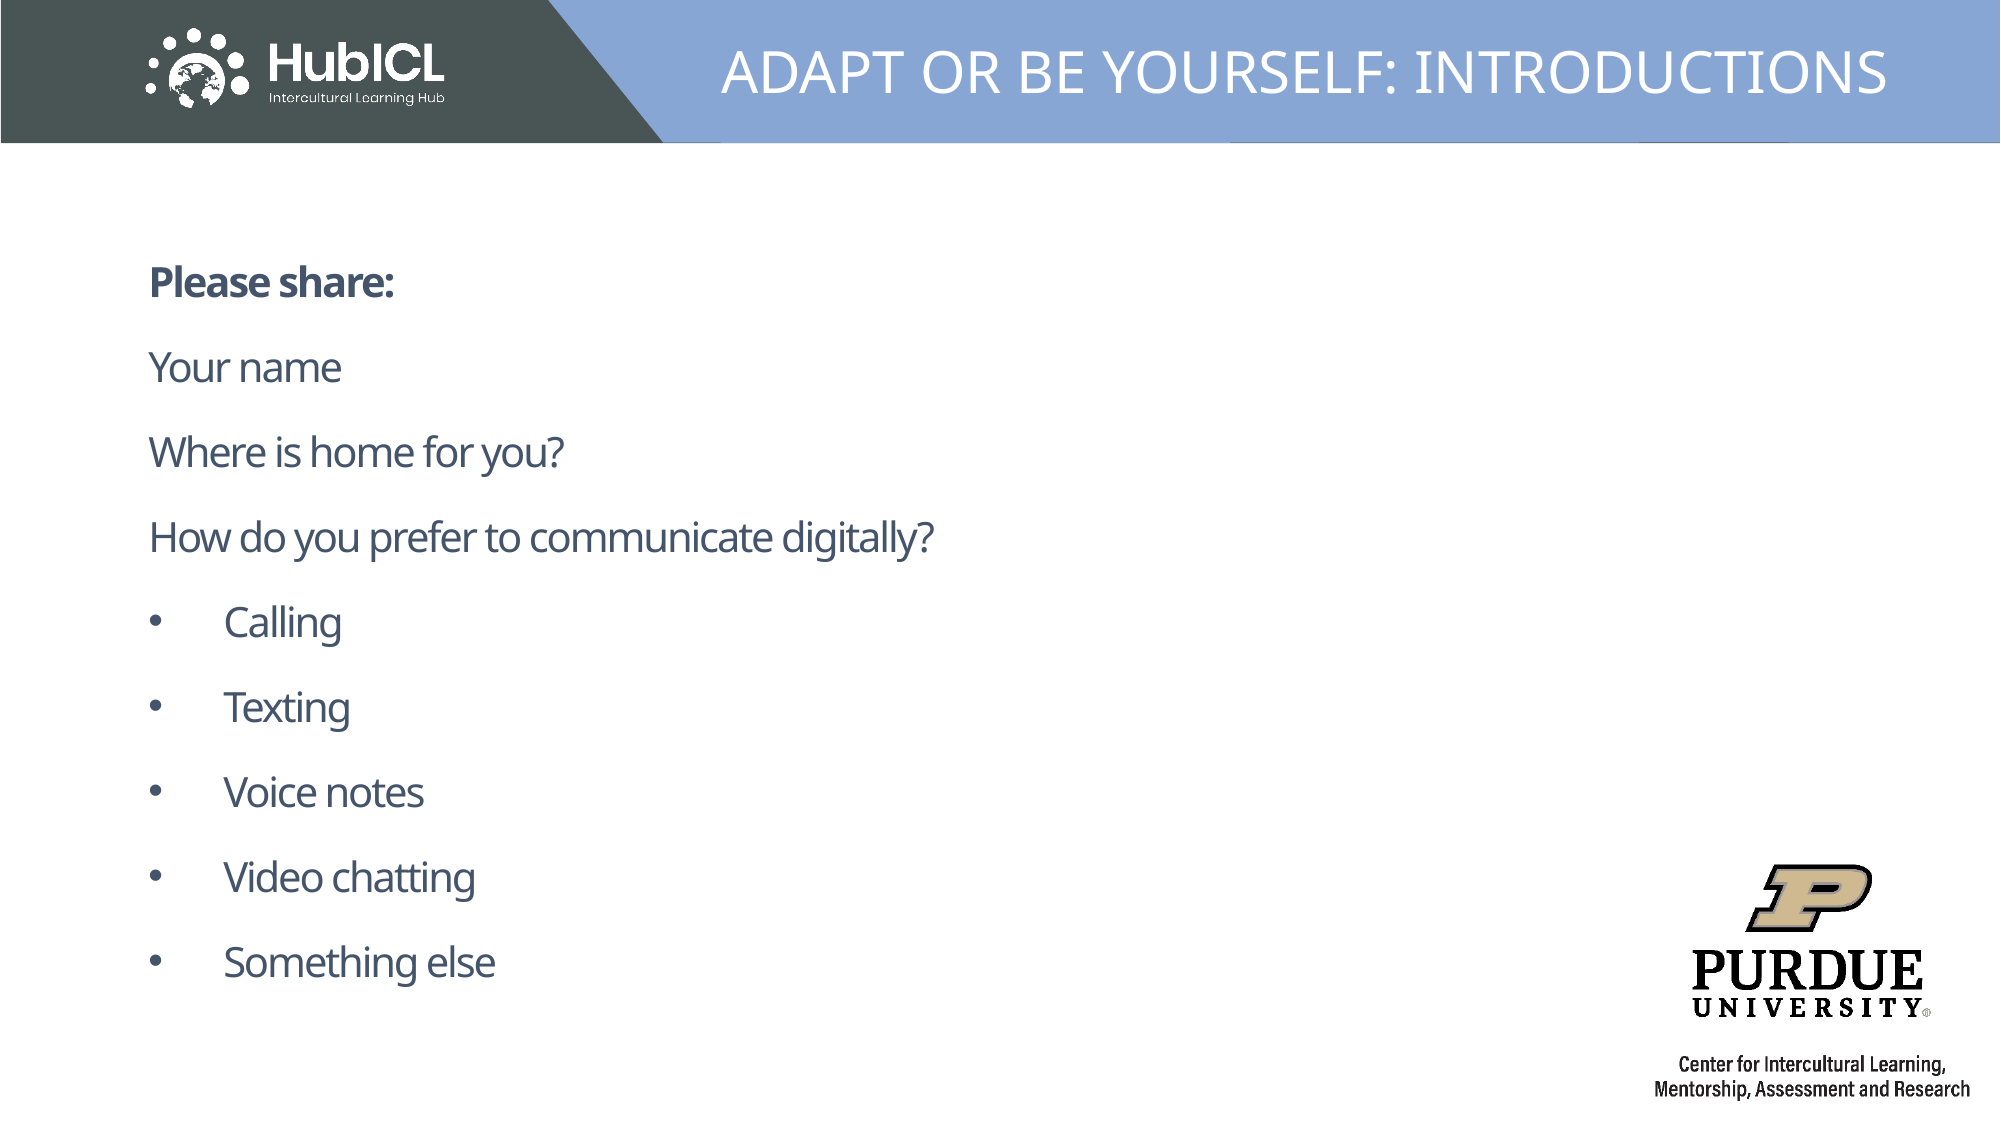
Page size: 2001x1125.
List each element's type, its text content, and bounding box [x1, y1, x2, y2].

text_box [0, 0, 2000, 144]
text_box Please share: Your name Where is home for you? How do you prefer to communicate digitally? Calling Texting Voice notes Video chatting Something else [133, 213, 1526, 1078]
picture [1645, 862, 1979, 1125]
